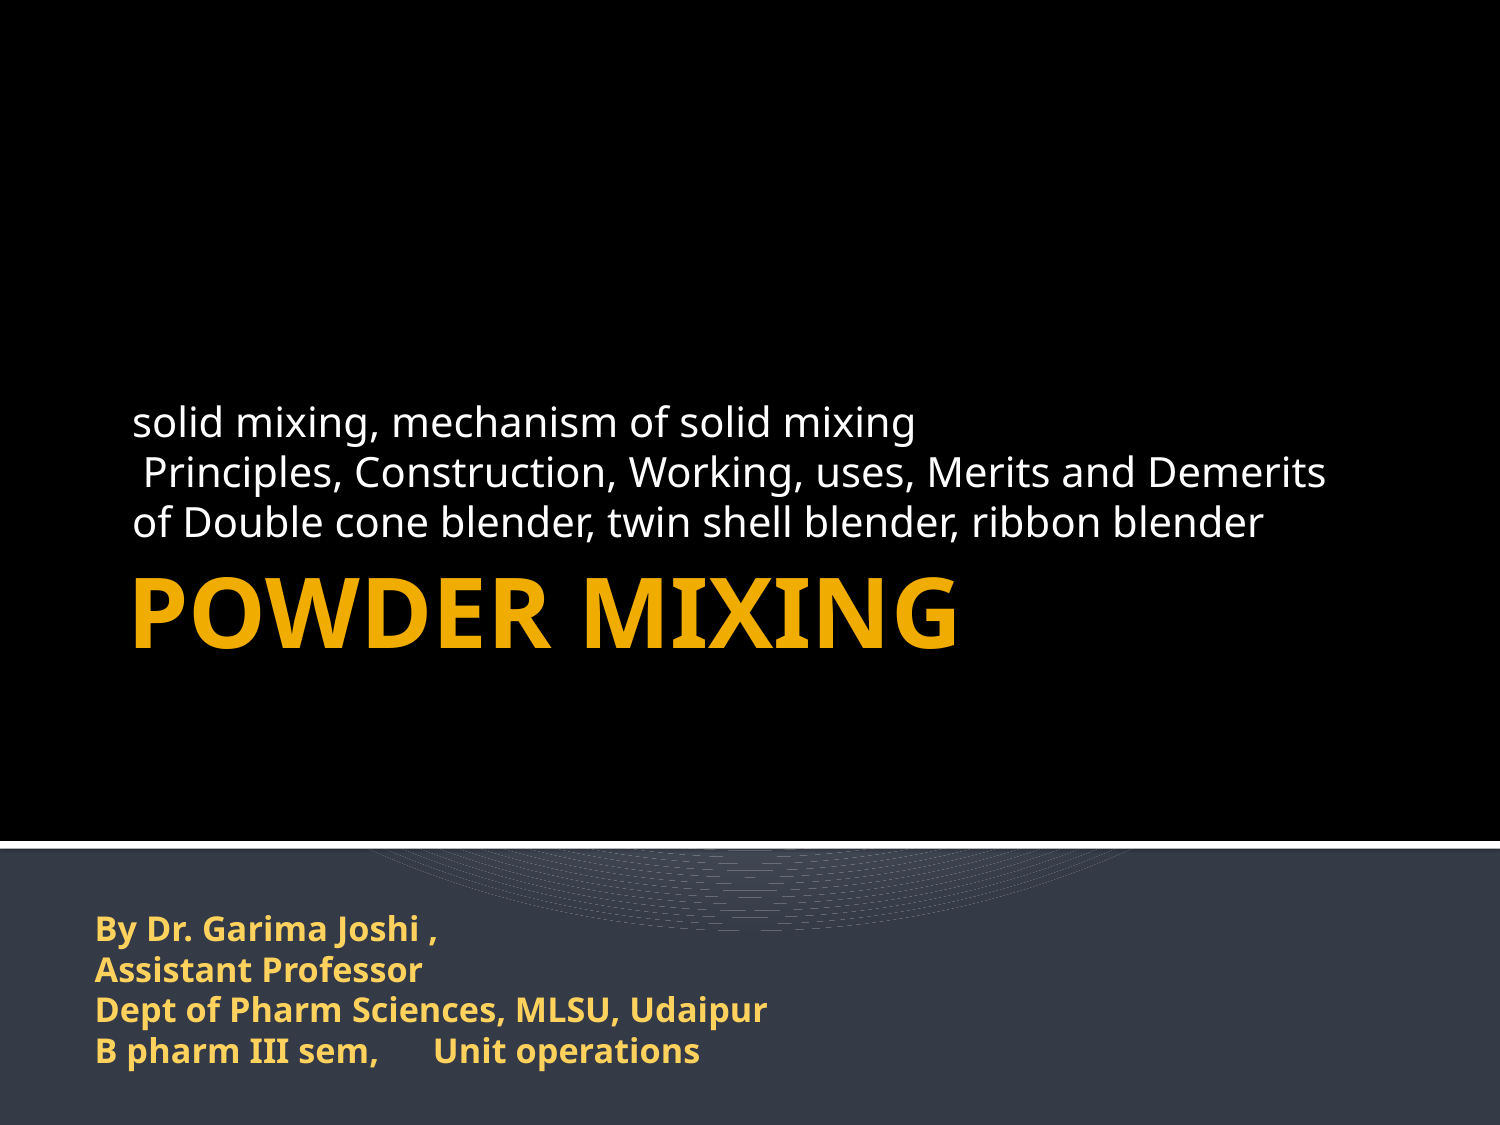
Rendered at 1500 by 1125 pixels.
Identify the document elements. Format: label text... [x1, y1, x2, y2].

subtitle solid mixing, mechanism of solid mixing Principles, Construction, Working, uses, Merits and Demerits of Double cone blender, twin shell blender, ribbon blender [112, 299, 1438, 546]
title POWDER MIXING [112, 550, 1438, 825]
text_box By Dr. Garima Joshi , Assistant Professor Dept of Pharm Sciences, MLSU, Udaipur B pharm III sem, Unit operations [75, 824, 1400, 1071]
